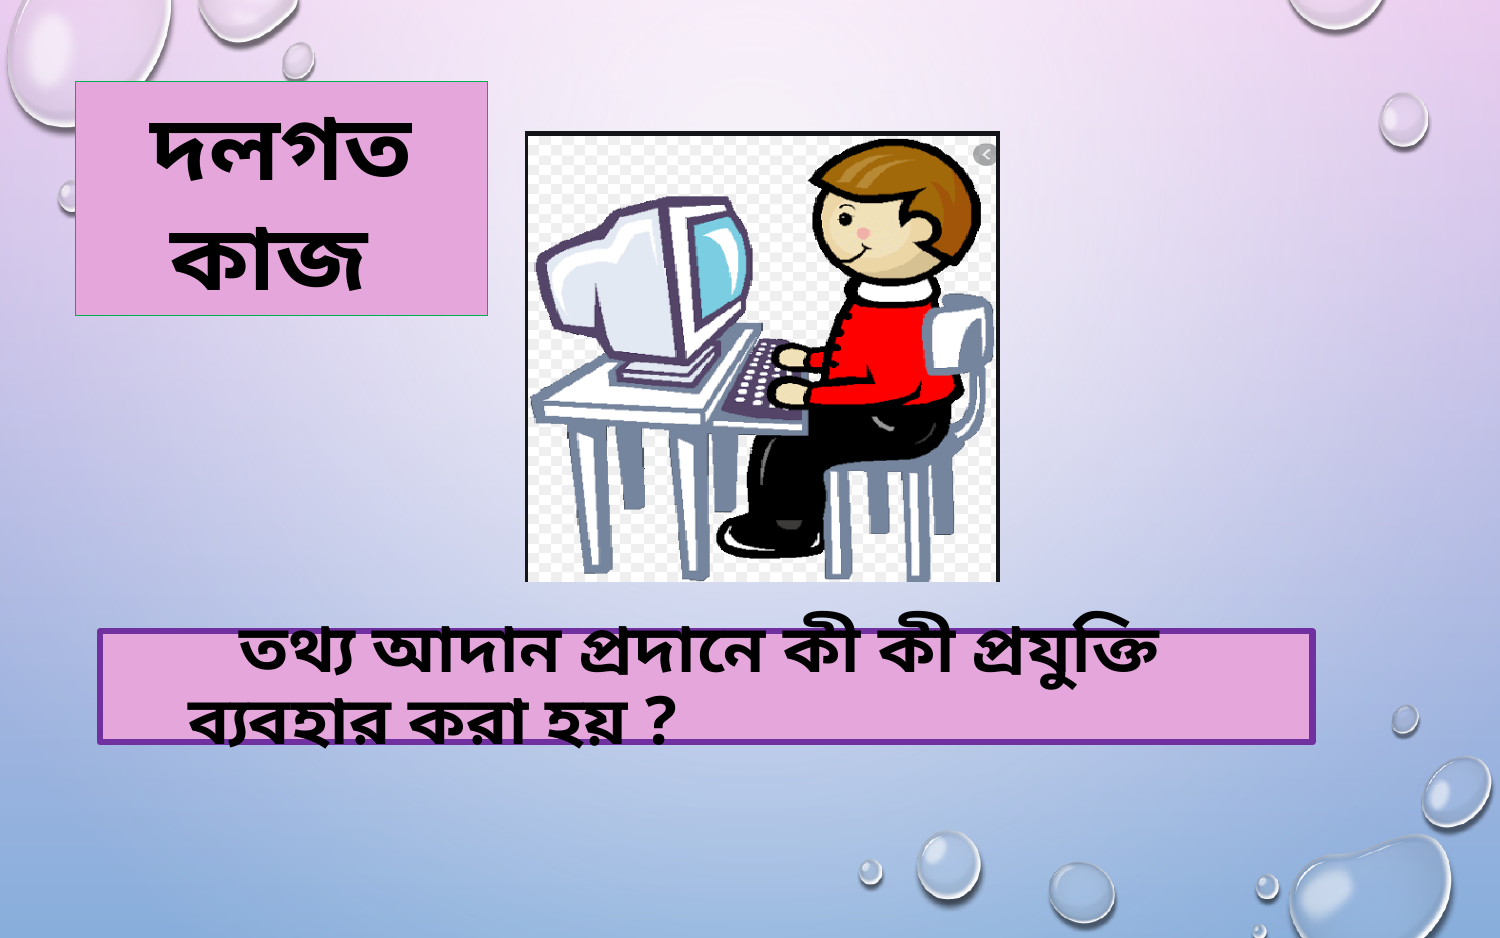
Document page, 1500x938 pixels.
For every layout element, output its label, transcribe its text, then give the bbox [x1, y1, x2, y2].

text_box দলগত কাজ [75, 81, 488, 316]
picture [0, 0, 1500, 938]
text_box তথ্য আদান প্রদানে কী কী প্রযুক্তি ব্যবহার করা হয় ? [99, 631, 1313, 743]
